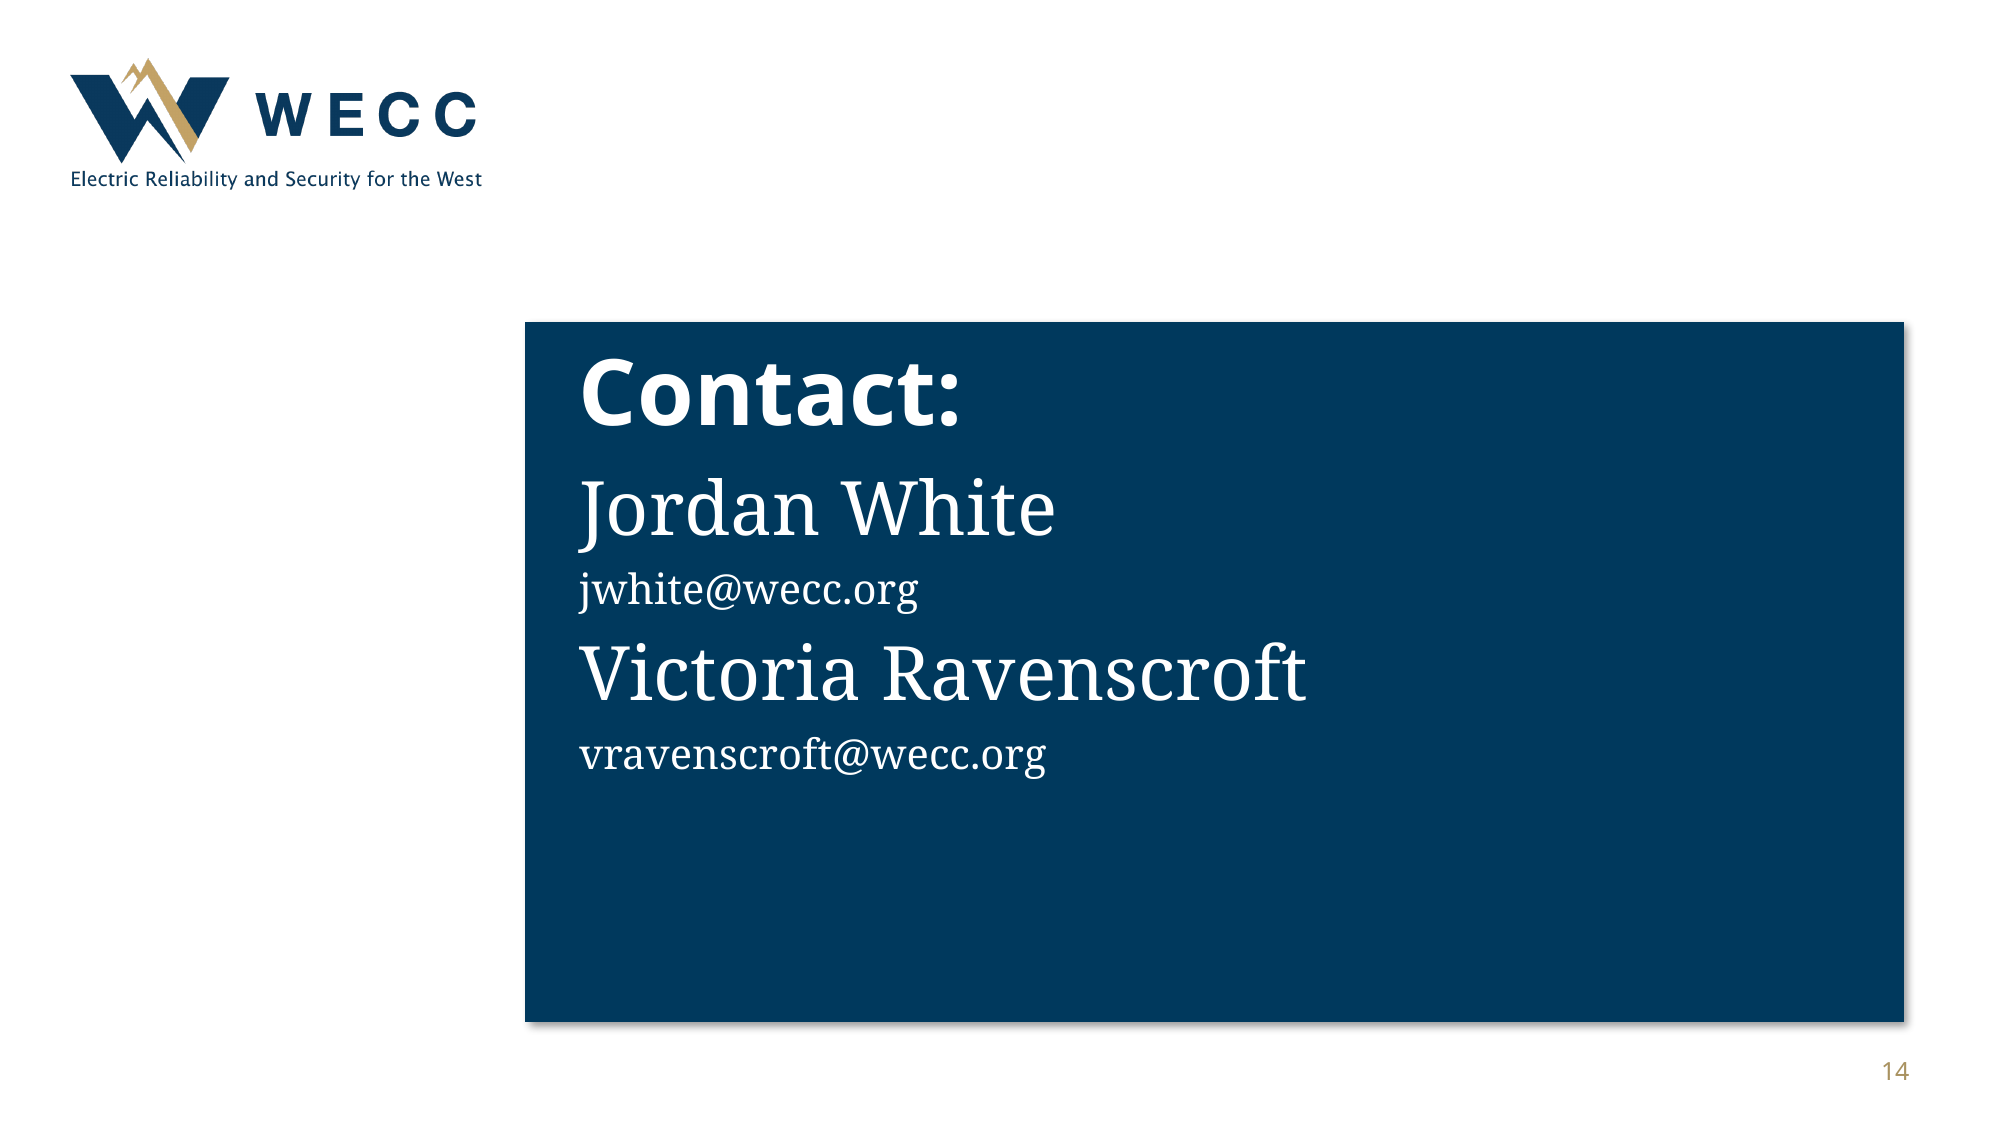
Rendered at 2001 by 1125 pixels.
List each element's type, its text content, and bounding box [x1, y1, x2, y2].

list Jordan White jwhite@wecc.org Victoria Ravenscroft vravenscroft@wecc.org [564, 452, 1859, 1015]
slide_number 14 [1474, 1042, 1925, 1103]
picture [70, 58, 482, 190]
